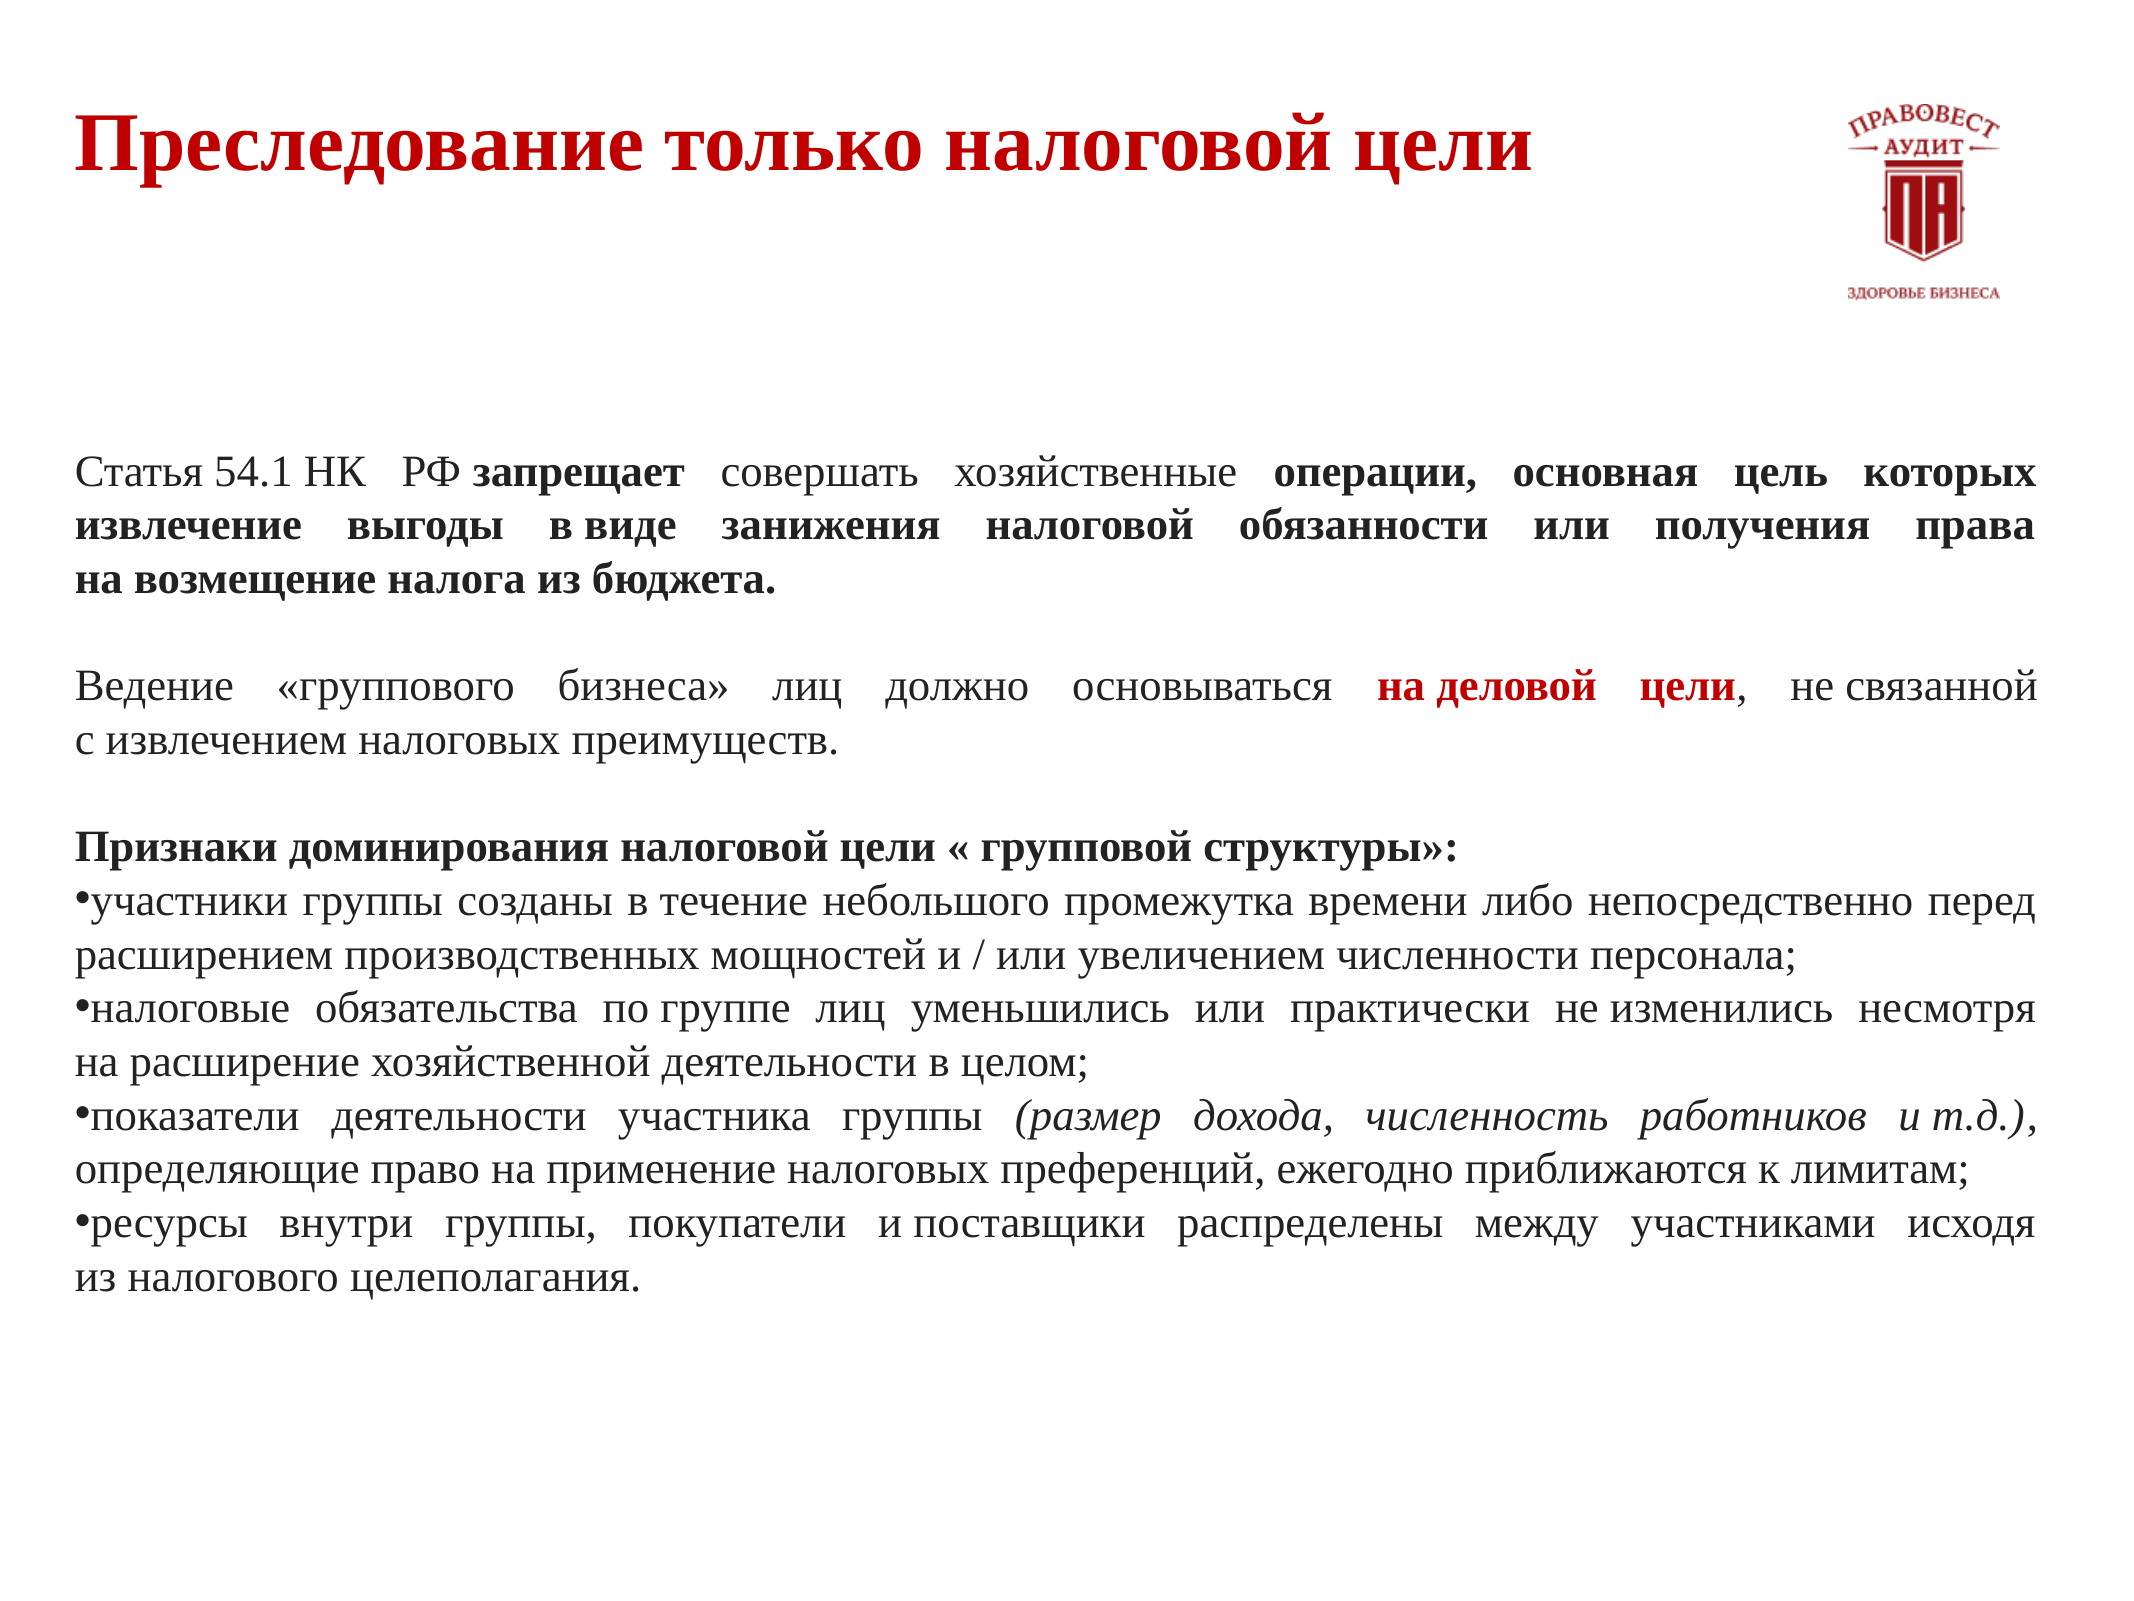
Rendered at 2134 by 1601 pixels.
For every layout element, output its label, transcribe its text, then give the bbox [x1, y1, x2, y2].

text_box Преследование только налоговой цели Статья 54.1 НК РФ запрещает совершать хозяйственные операции, основная цель которых извлечение выгоды в виде занижения налоговой обязанности или получения права на возмещение налога из бюджета. Ведение «группового бизнеса» лиц должно основываться на деловой цели, не связанной с извлечением налоговых преимуществ. Признаки доминирования налоговой цели « групповой структуры»: участники группы созданы в течение небольшого промежутка времени либо непосредственно перед расширением производственных мощностей и / или увеличением численности персонала; налоговые обязательства по группе лиц уменьшились или практически не изменились несмотря на расширение хозяйственной деятельности в целом; показатели деятельности участника группы (размер дохода, численность работников и т.д.), определяющие право на применение налоговых преференций, ежегодно приближаются к лимитам; ресурсы внутри группы, покупатели и поставщики распределены между участниками исходя из налогового целеполагания. [60, 80, 2053, 1308]
picture [1847, 104, 2000, 302]
